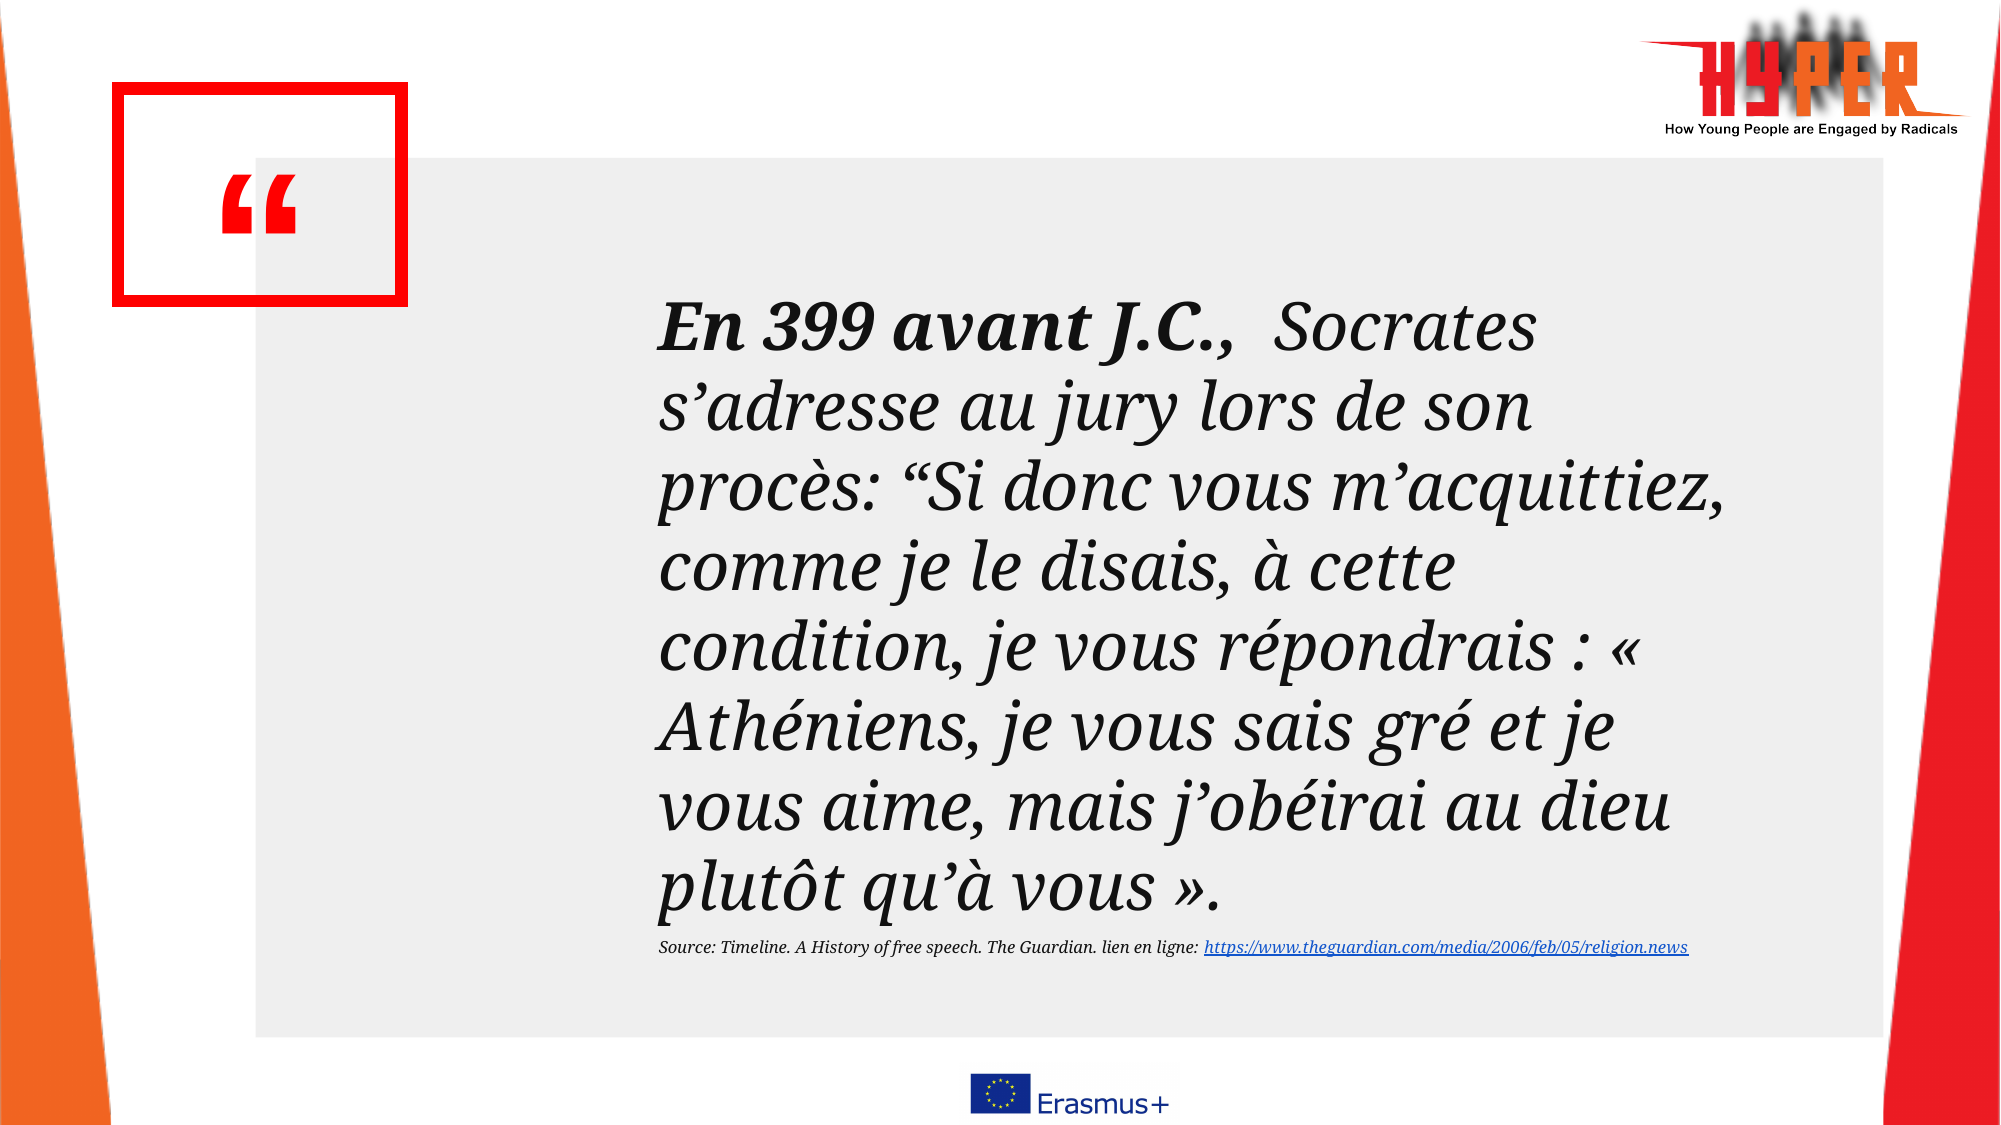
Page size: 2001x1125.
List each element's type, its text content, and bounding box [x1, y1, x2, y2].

picture [959, 1062, 1180, 1125]
list En 399 avant J.C., Socrates s’adresse au jury lors de son procès: “Si donc vous m’acquittiez, comme je le disais, à cette condition, je vous répondrais : « Athéniens, je vous sais gré et je vous aime, mais j’obéirai au dieu plutôt qu’à vous ». Source: Timeline. A History of free speech. The Guardian. lien en ligne: https://www.theguardian.com/media/2006/feb/05/religion.news [644, 269, 1754, 932]
picture [1638, 1, 1972, 148]
